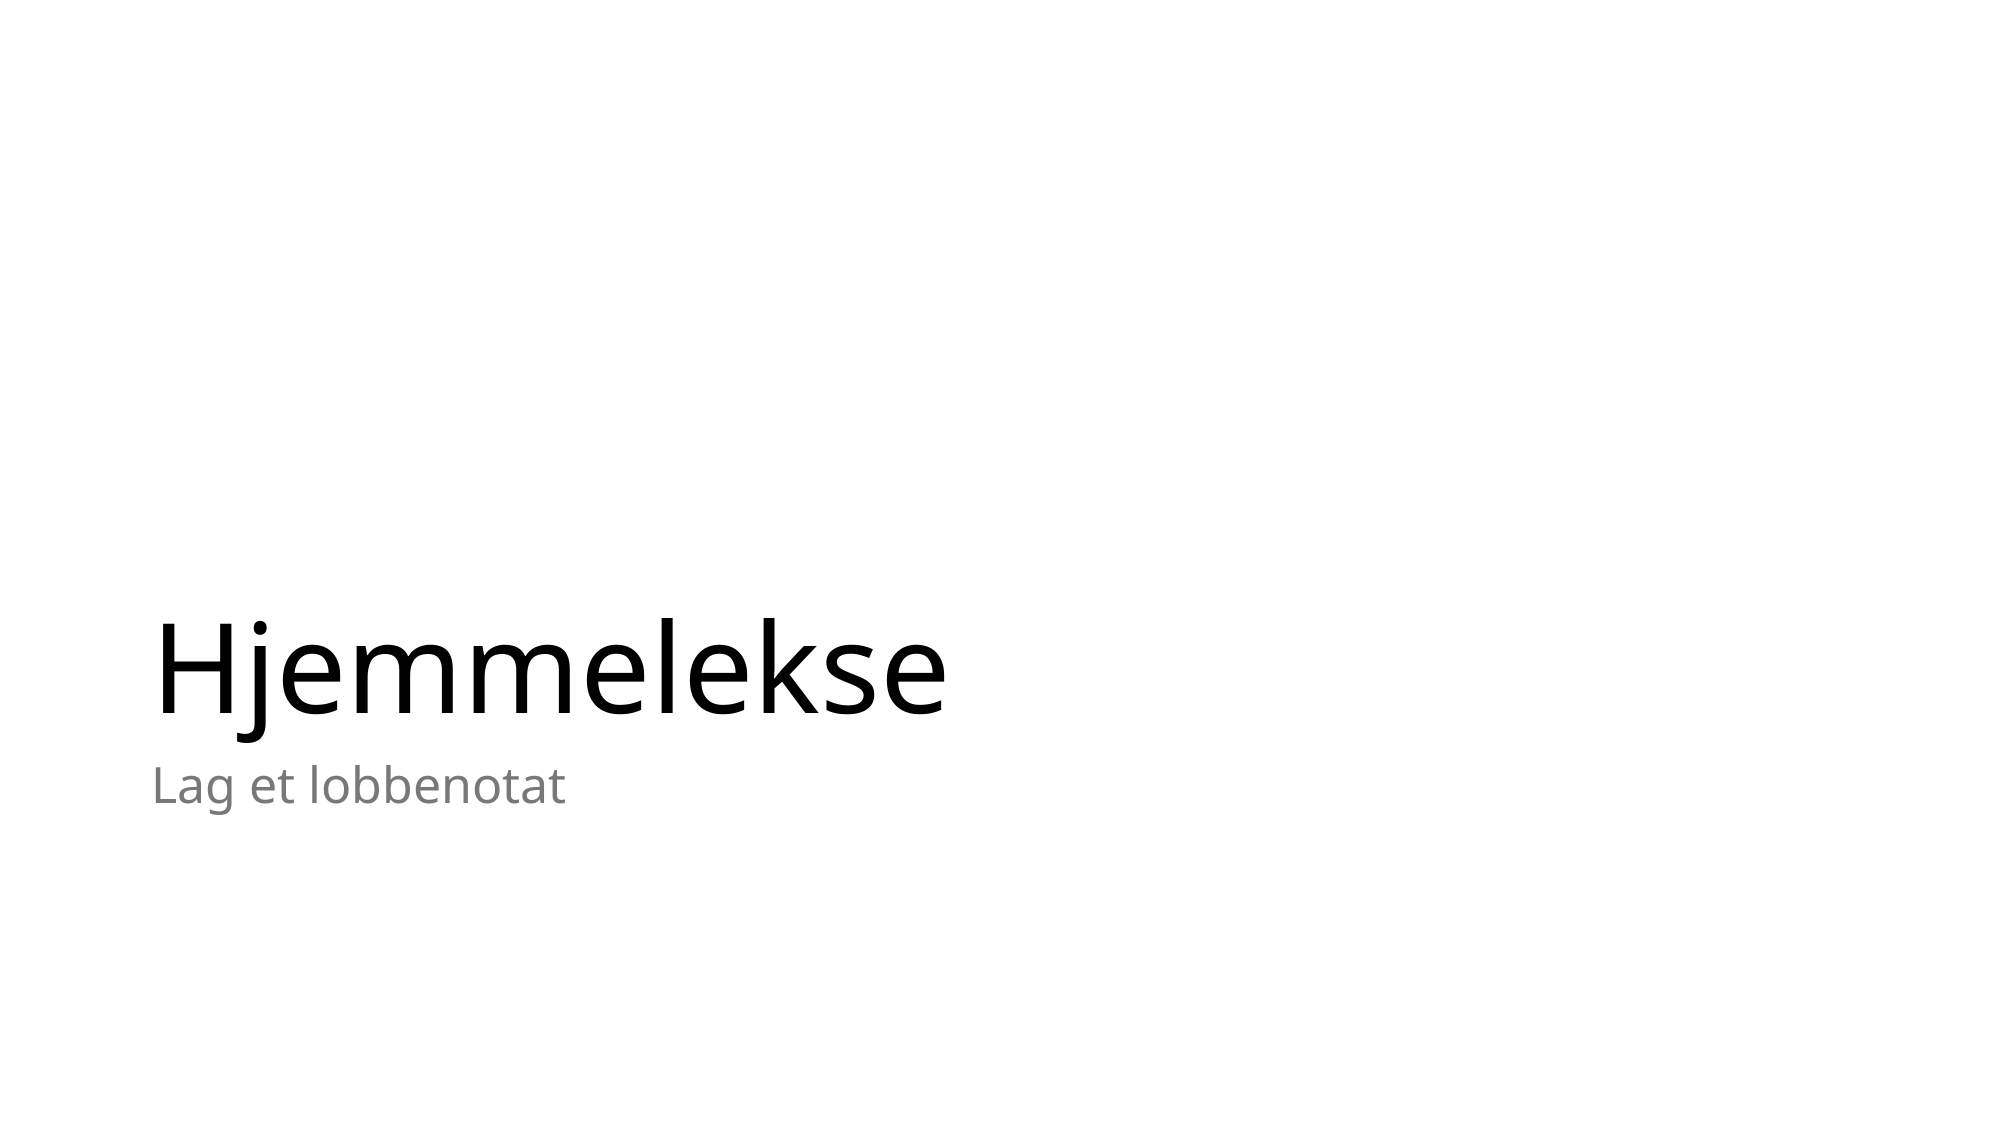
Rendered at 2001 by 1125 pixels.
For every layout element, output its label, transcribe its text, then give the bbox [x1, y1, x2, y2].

title Hjemmelekse [136, 280, 1862, 749]
list Lag et lobbenotat [136, 752, 1862, 999]
